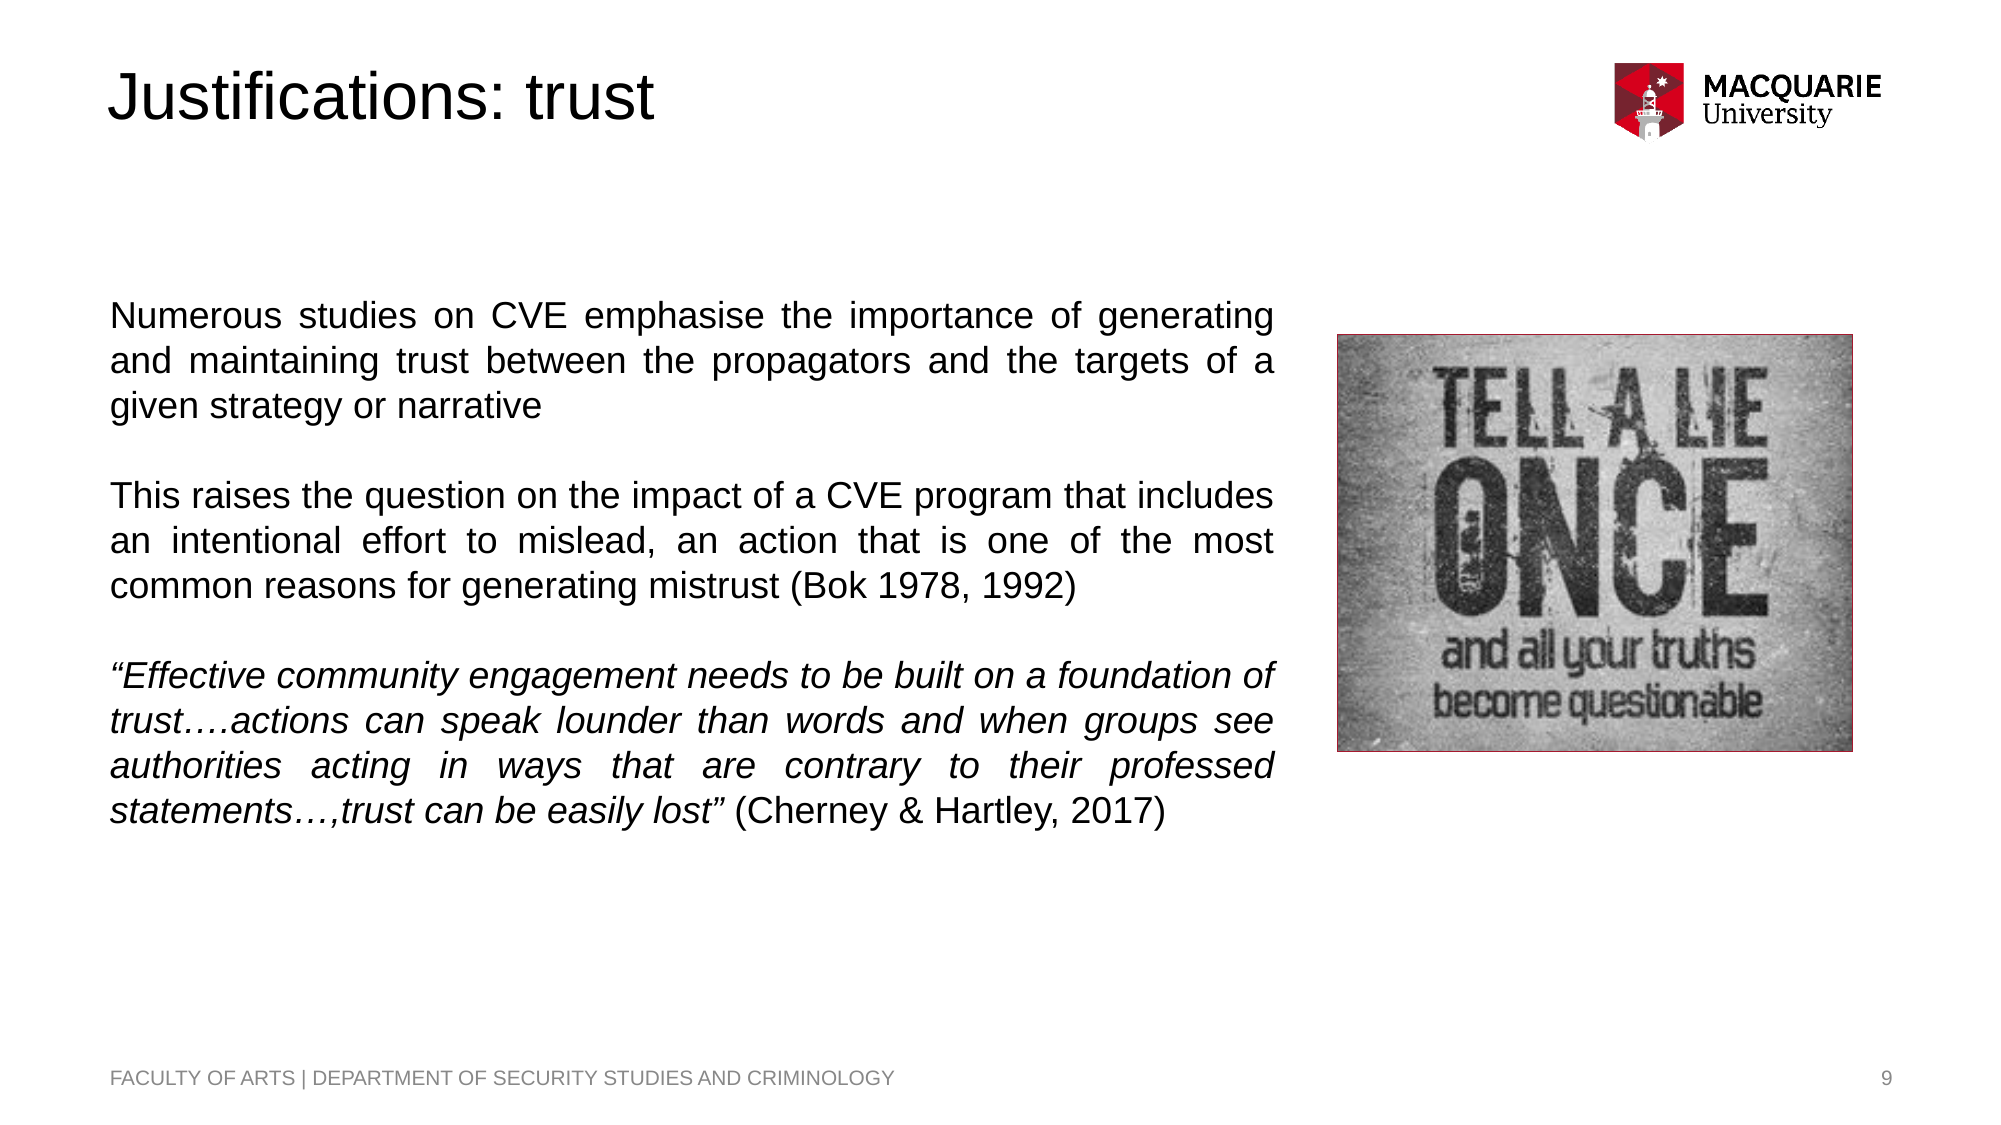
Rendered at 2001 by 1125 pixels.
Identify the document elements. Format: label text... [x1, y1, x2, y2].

picture [1580, 35, 1915, 161]
slide_number 9 [1870, 1057, 1901, 1096]
text_box FACULTY OF ARTS | DEPARTMENT OF SECURITY STUDIES AND CRIMINOLOGY [102, 1056, 985, 1097]
title Justifications: trust [99, 44, 1503, 152]
text_box Numerous studies on CVE emphasise the importance of generating and maintaining trust between the propagators and the targets of a given strategy or narrative This raises the question on the impact of a CVE program that includes an intentional effort to mislead, an action that is one of the most common reasons for generating mistrust (Bok 1978, 1992) “Effective community engagement needs to be built on a foundation of trust….actions can speak lounder than words and when groups see authorities acting in ways that are contrary to their professed statements…,trust can be easily lost” (Cherney & Hartley, 2017) [102, 283, 1282, 839]
picture [1337, 334, 1853, 753]
